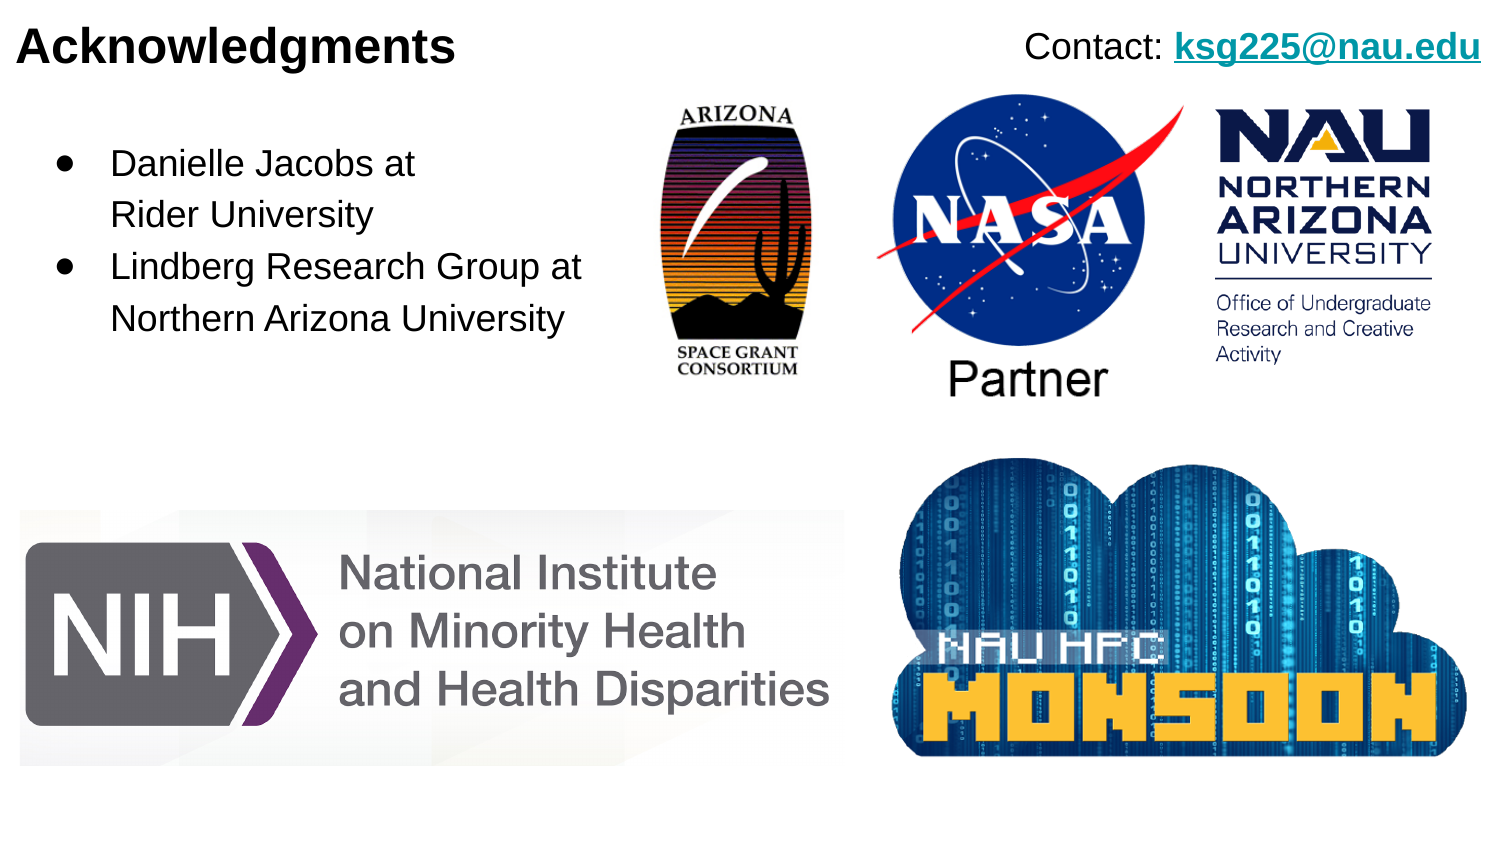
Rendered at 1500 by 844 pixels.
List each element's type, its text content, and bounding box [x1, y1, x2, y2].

picture [627, 92, 845, 382]
picture [852, 450, 1500, 766]
text_box Contact: ksg225@nau.edu [1009, 0, 1500, 81]
text_box Danielle Jacobs at Rider University Lindberg Research Group at Northern Arizona University [19, 117, 699, 418]
picture [19, 509, 845, 766]
picture [1214, 109, 1432, 365]
picture [875, 92, 1184, 417]
title Acknowledgments [0, 0, 555, 81]
